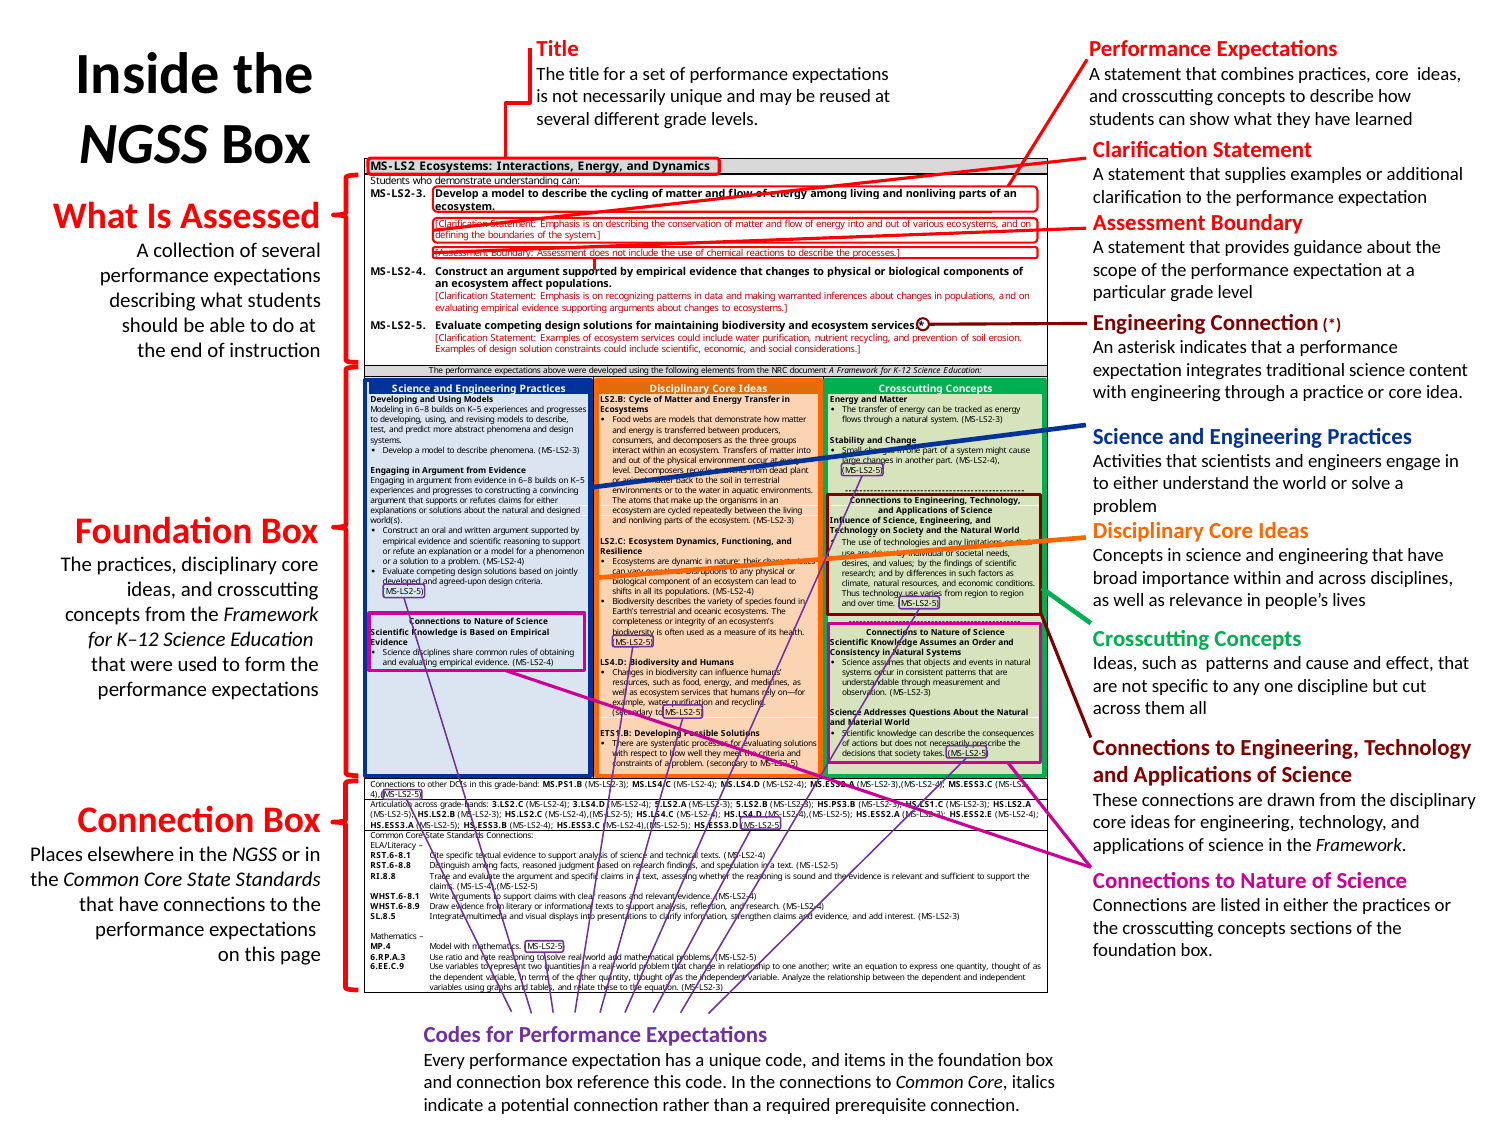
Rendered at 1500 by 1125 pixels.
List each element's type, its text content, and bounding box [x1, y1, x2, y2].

text_box Science and Engineering Practices Activities that scientists and engineers engage in to either understand the world or solve a problem [1078, 413, 1486, 508]
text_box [1007, 59, 1088, 187]
text_box [332, 366, 358, 777]
picture [967, 868, 1050, 1009]
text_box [924, 757, 967, 1014]
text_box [574, 646, 619, 668]
text_box Connection Box Places elsewhere in the NGSS or in the Common Core State Standards that have connections to the performance expectations on this page [12, 788, 336, 973]
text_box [652, 876, 675, 1013]
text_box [1037, 227, 1087, 253]
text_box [867, 537, 1086, 579]
text_box Performance Expectations A statement that combines practices, core ideas, and crosscutting concepts to describe how students can show what they have learned [1074, 26, 1482, 127]
text_box [336, 174, 358, 364]
picture [363, 158, 1050, 1009]
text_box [462, 90, 573, 116]
text_box What Is Assessed A collection of several performance expectations describing what students should be able to do at the end of instruction [34, 184, 336, 369]
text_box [924, 670, 1092, 868]
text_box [403, 597, 532, 1014]
text_box [331, 779, 358, 991]
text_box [680, 608, 920, 1013]
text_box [589, 424, 1086, 488]
text_box Connections to Engineering, Technology and Applications of Science These connections are drawn from the disciplinary core ideas for engineering, technology, and applications of science in the Framework. [1096, 725, 1494, 858]
picture [863, 579, 1050, 670]
text_box Engineering Connection (*) An asterisk indicates that a performance expectation integrates traditional science content with engineering through a practice or core idea. [1078, 299, 1486, 410]
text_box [543, 951, 554, 1013]
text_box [624, 475, 863, 668]
text_box Clarification Statement A statement that supplies examples or additional clarification to the performance expectation [1091, 127, 1486, 215]
text_box Disciplinary Core Ideas Concepts in science and engineering that have broad importance within and across disciplines, as well as relevance in people’s lives [1078, 508, 1486, 616]
picture [532, 868, 574, 1009]
text_box Inside the NGSS Box [46, 27, 344, 180]
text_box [574, 876, 594, 1013]
text_box Codes for Performance Expectations Every performance expectation has a unique code, and items in the foundation box and connection box reference this code. In the connections to Common Core, italics indicate a potential connection rather than a required prerequisite connection. [408, 1012, 1075, 1123]
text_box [505, 670, 675, 868]
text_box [1040, 631, 1091, 669]
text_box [624, 876, 647, 1013]
text_box Assessment Boundary A statement that provides guidance about the scope of the performance expectation at a particular grade level [1078, 215, 1486, 299]
text_box Foundation Box The practices, disciplinary core ideas, and crosscutting concepts from the Framework for K–12 Science Education that were used to form the performance expectations [34, 498, 334, 708]
text_box Title The title for a set of performance expectations is not necessarily unique and may be reused at several different grade levels. [521, 26, 917, 137]
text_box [1041, 587, 1092, 624]
text_box Crosscutting Concepts Ideas, such as patterns and cause and effect, that are not specific to any one discipline but cut across them all [1096, 616, 1486, 725]
picture [863, 488, 1050, 537]
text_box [1037, 157, 1087, 227]
text_box [0, 0, 1500, 1125]
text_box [599, 876, 619, 1013]
text_box Connections to Nature of Science Connections are listed in either the practices or the crosscutting concepts sections of the foundation box. [1078, 858, 1494, 968]
